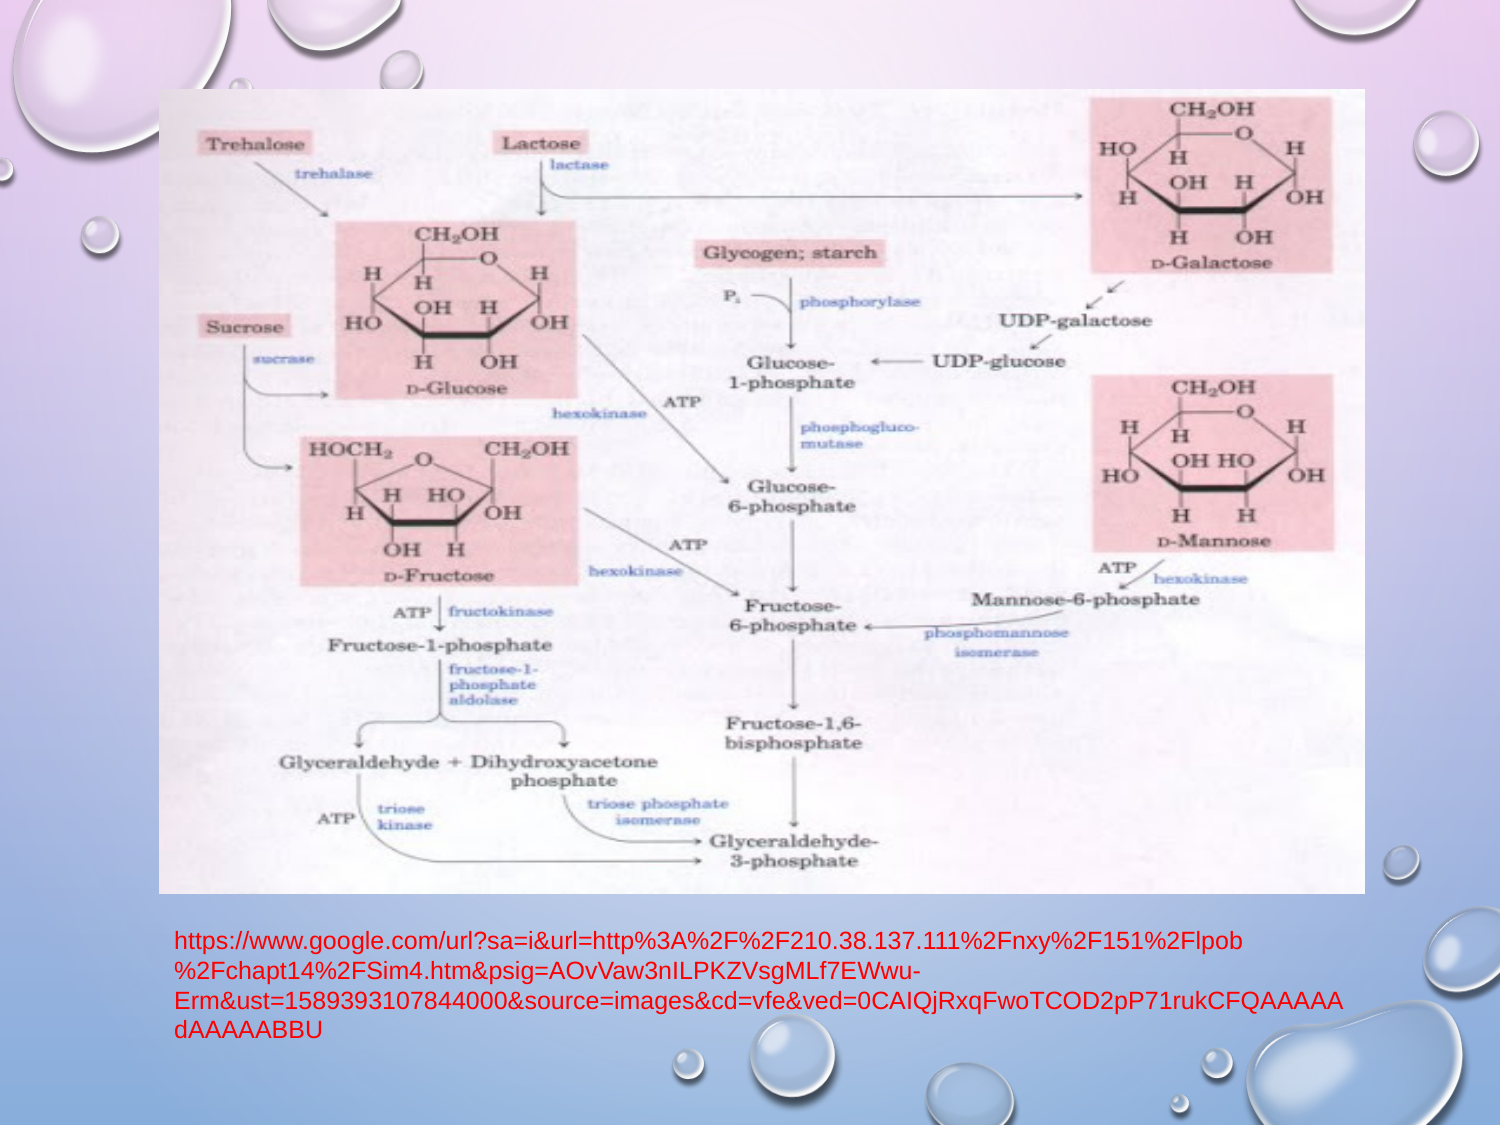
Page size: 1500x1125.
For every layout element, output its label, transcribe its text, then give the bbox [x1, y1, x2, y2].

picture [0, 0, 1500, 1125]
text_box https://www.google.com/url?sa=i&url=http%3A%2F%2F210.38.137.111%2Fnxy%2F151%2Flpob%2Fchapt14%2FSim4.htm&psig=AOvVaw3nILPKZVsgMLf7EWwu-Erm&ust=1589393107844000&source=images&cd=vfe&ved=0CAIQjRxqFwoTCOD2pP71rukCFQAAAAAdAAAAABBU [159, 916, 1365, 1052]
